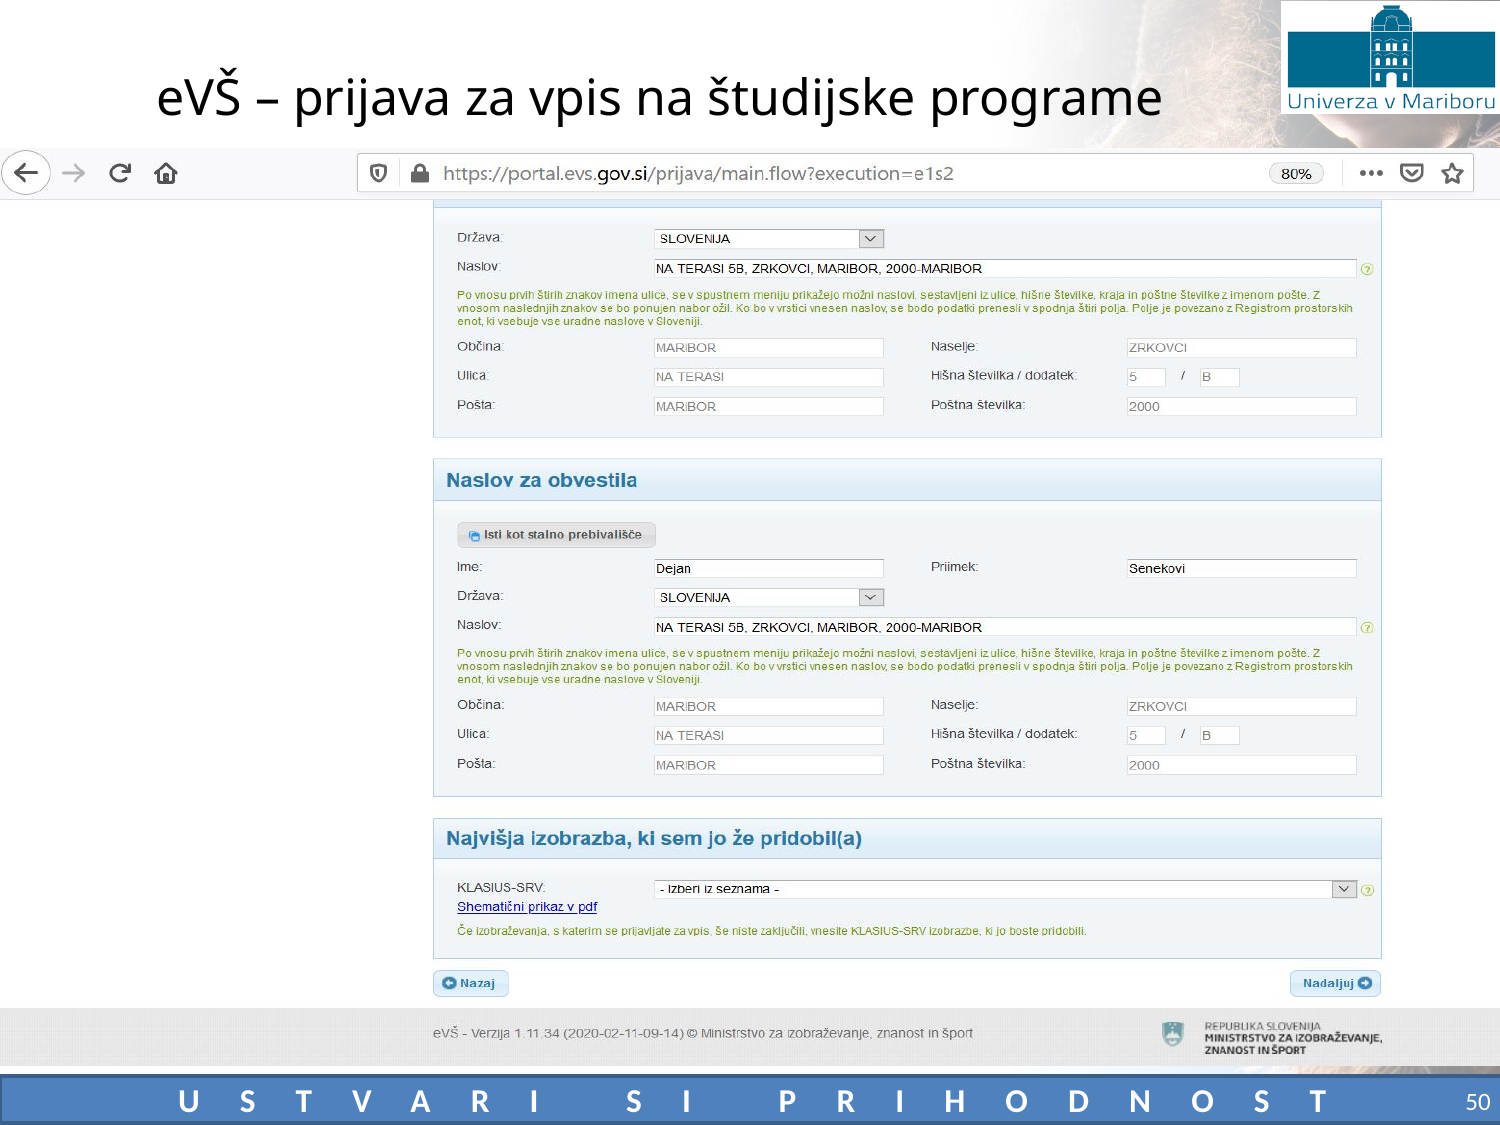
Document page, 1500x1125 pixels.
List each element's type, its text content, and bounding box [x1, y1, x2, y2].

title eVŠ – prijava za vpis na študijske programe [53, 42, 1268, 147]
picture [0, 0, 1500, 1074]
slide_number 50 [1305, 1077, 1500, 1125]
